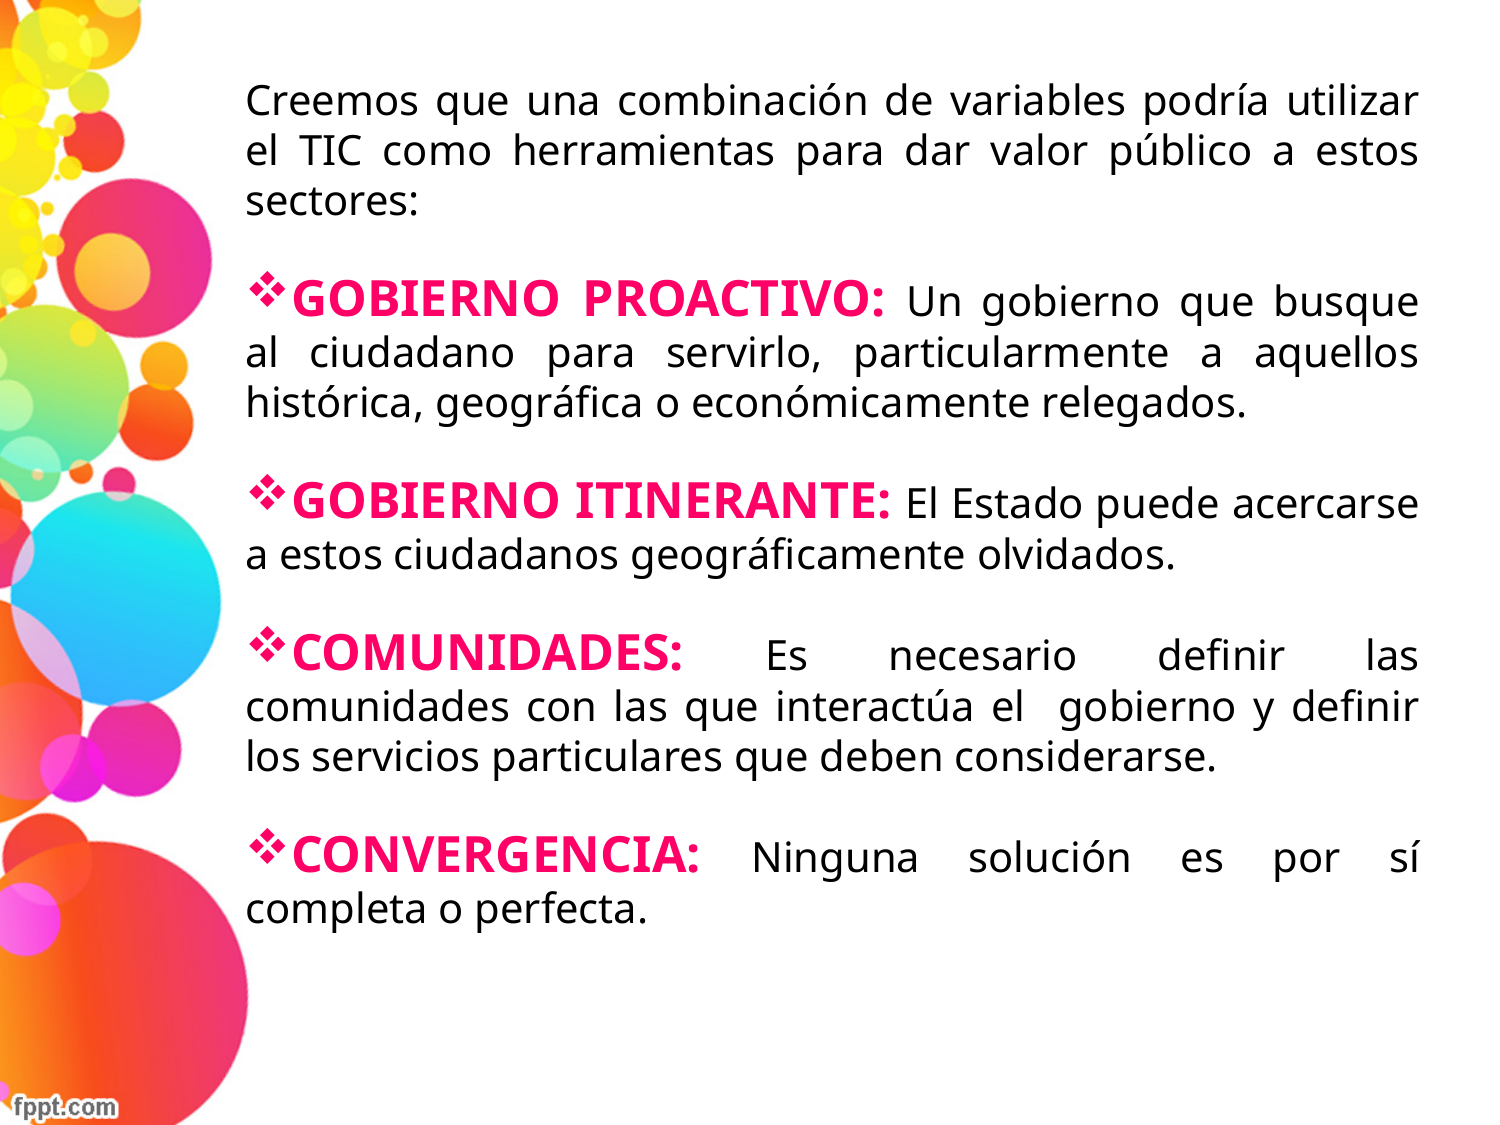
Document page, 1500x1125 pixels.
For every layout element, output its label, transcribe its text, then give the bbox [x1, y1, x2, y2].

picture [0, 0, 1500, 1125]
subtitle Creemos que una combinación de variables podría utilizar el TIC como herramientas para dar valor público a estos sectores: GOBIERNO PROACTIVO: Un gobierno que busque al ciudadano para servirlo, particularmente a aquellos histórica, geográfica o económicamente relegados. GOBIERNO ITINERANTE: El Estado puede acercarse a estos ciudadanos geográficamente olvidados. COMUNIDADES: Es necesario definir las comunidades con las que interactúa el gobierno y definir los servicios particulares que deben considerarse. CONVERGENCIA: Ninguna solución es por sí completa o perfecta. [230, 66, 1436, 1035]
